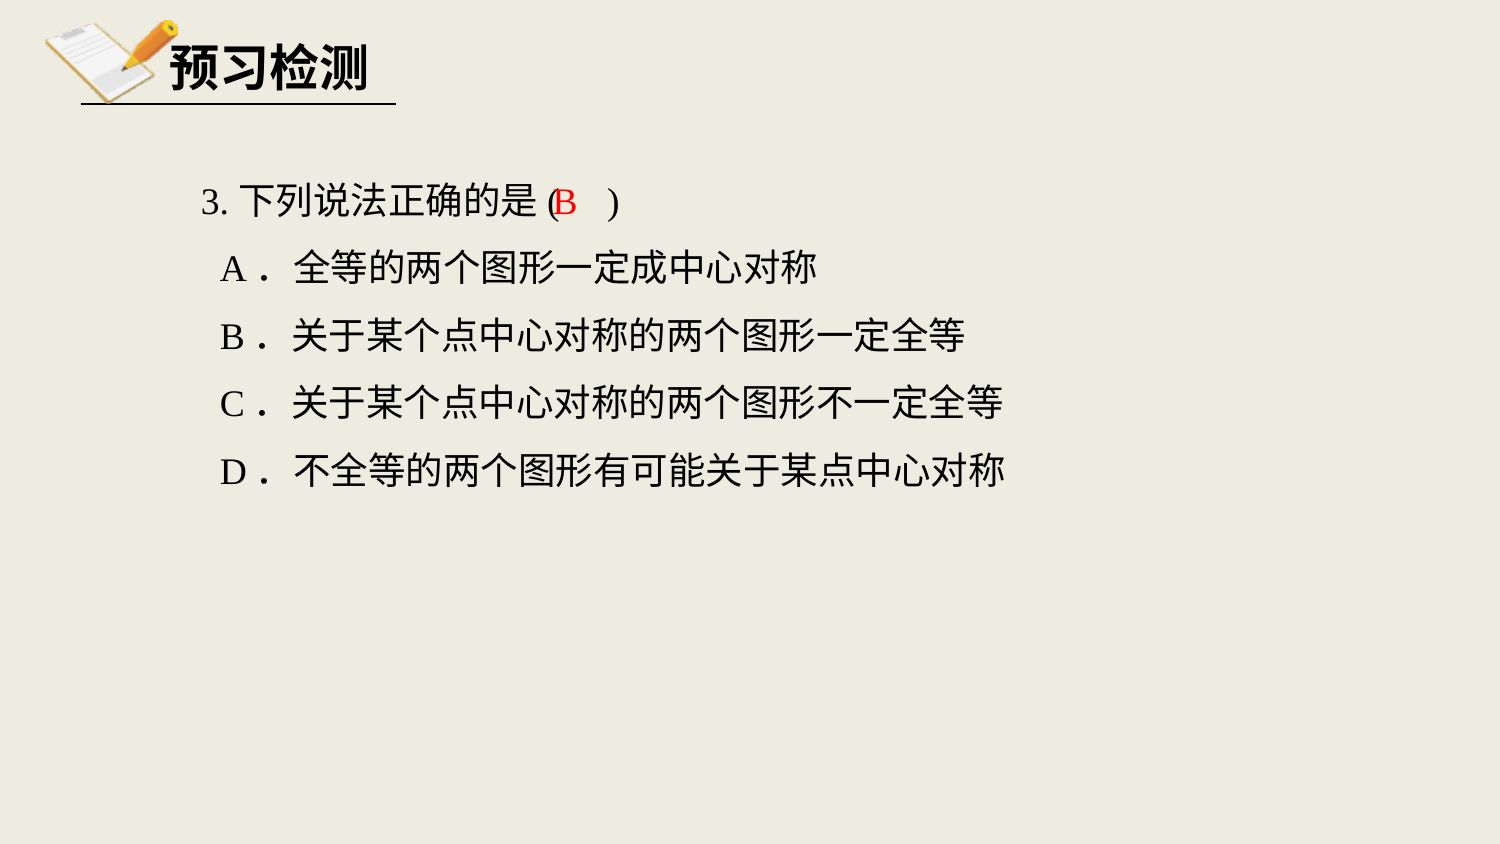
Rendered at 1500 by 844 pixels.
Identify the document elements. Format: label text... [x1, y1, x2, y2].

text_box B [537, 146, 593, 230]
text_box 3.下列说法正确的是( ) A．全等的两个图形一定成中心对称 B．关于某个点中心对称的两个图形一定全等 C．关于某个点中心对称的两个图形不一定全等 D．不全等的两个图形有可能关于某点中心对称 [111, 146, 1112, 500]
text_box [44, 19, 396, 105]
